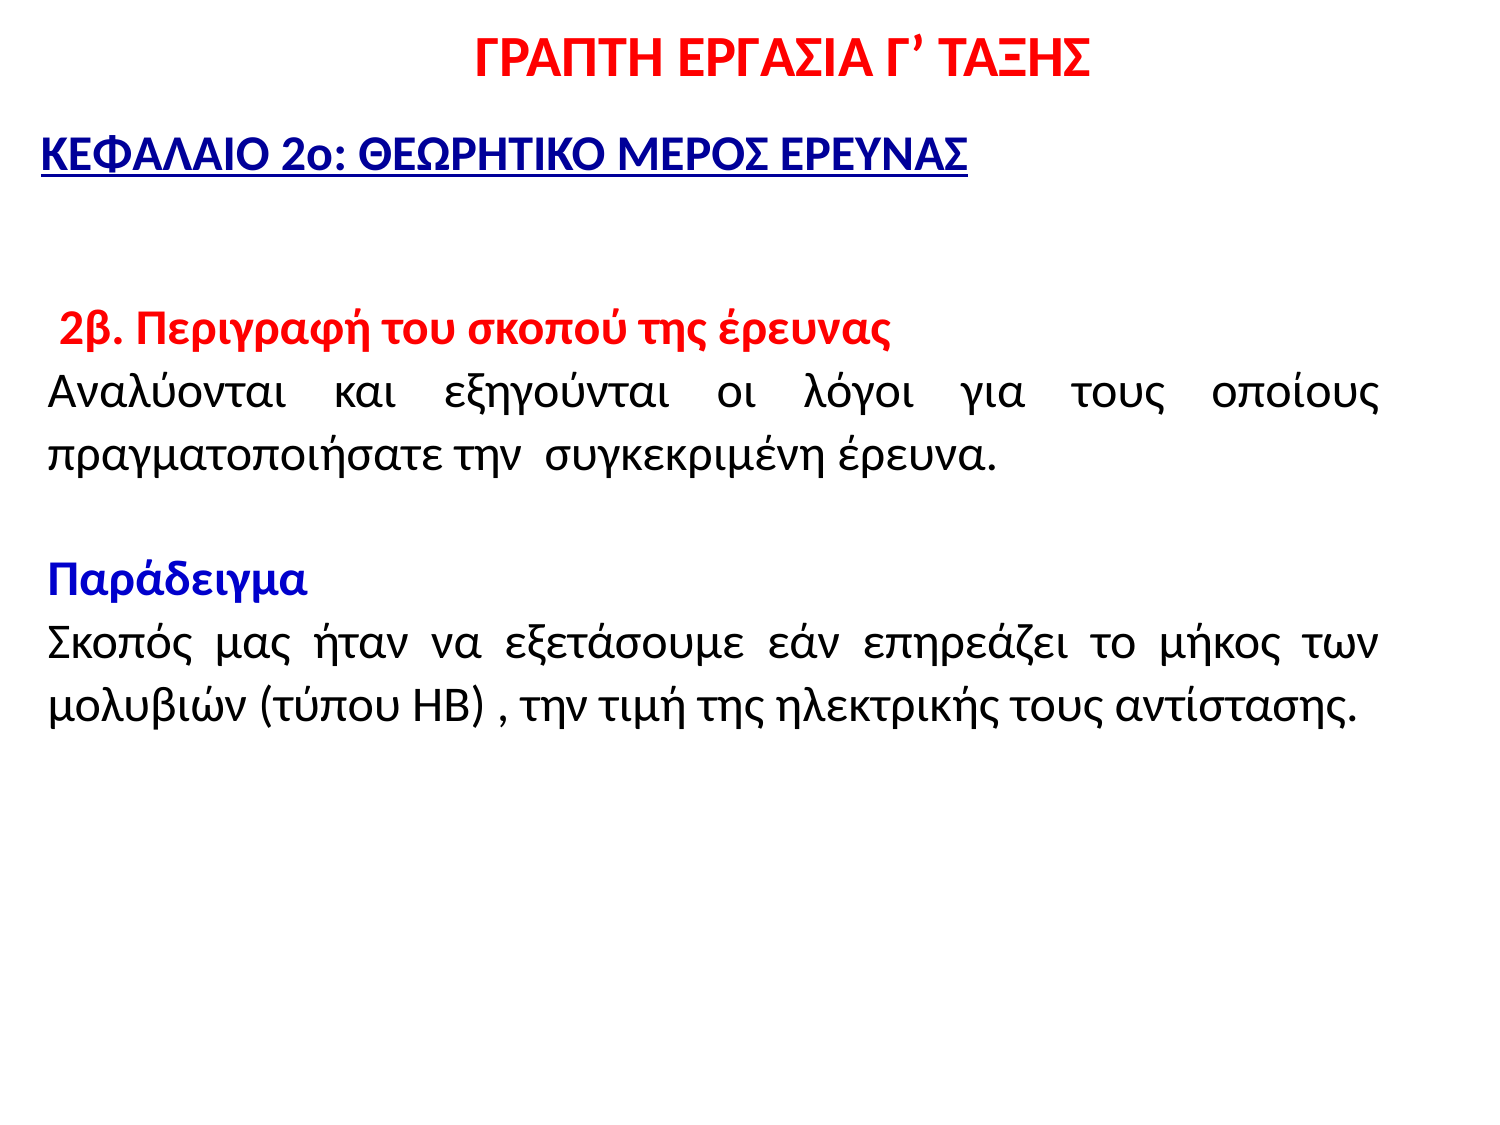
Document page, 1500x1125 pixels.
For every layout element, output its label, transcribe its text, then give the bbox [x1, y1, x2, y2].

title ΓΡΑΠΤΗ ΕΡΓΑΣΙΑ Γ’ ΤΑΞΗΣ [136, 0, 1431, 117]
list ΚΕΦΑΛΑΙΟ 2ο: ΘΕΩΡΗΤΙΚΟ ΜΕΡΟΣ ΕΡΕΥΝΑΣ 2β. Περιγραφή του σκοπού της έρευνας Αναλύονται και εξηγούνται οι λόγοι για τους οποίους πραγματοποιήσατε την συγκεκριμένη έρευνα. Παράδειγμα Σκοπός μας ήταν να εξετάσουμε εάν επηρεάζει το μήκος των μολυβιών (τύπου HB) , την τιμή της ηλεκτρικής τους αντίστασης. [25, 82, 1395, 941]
